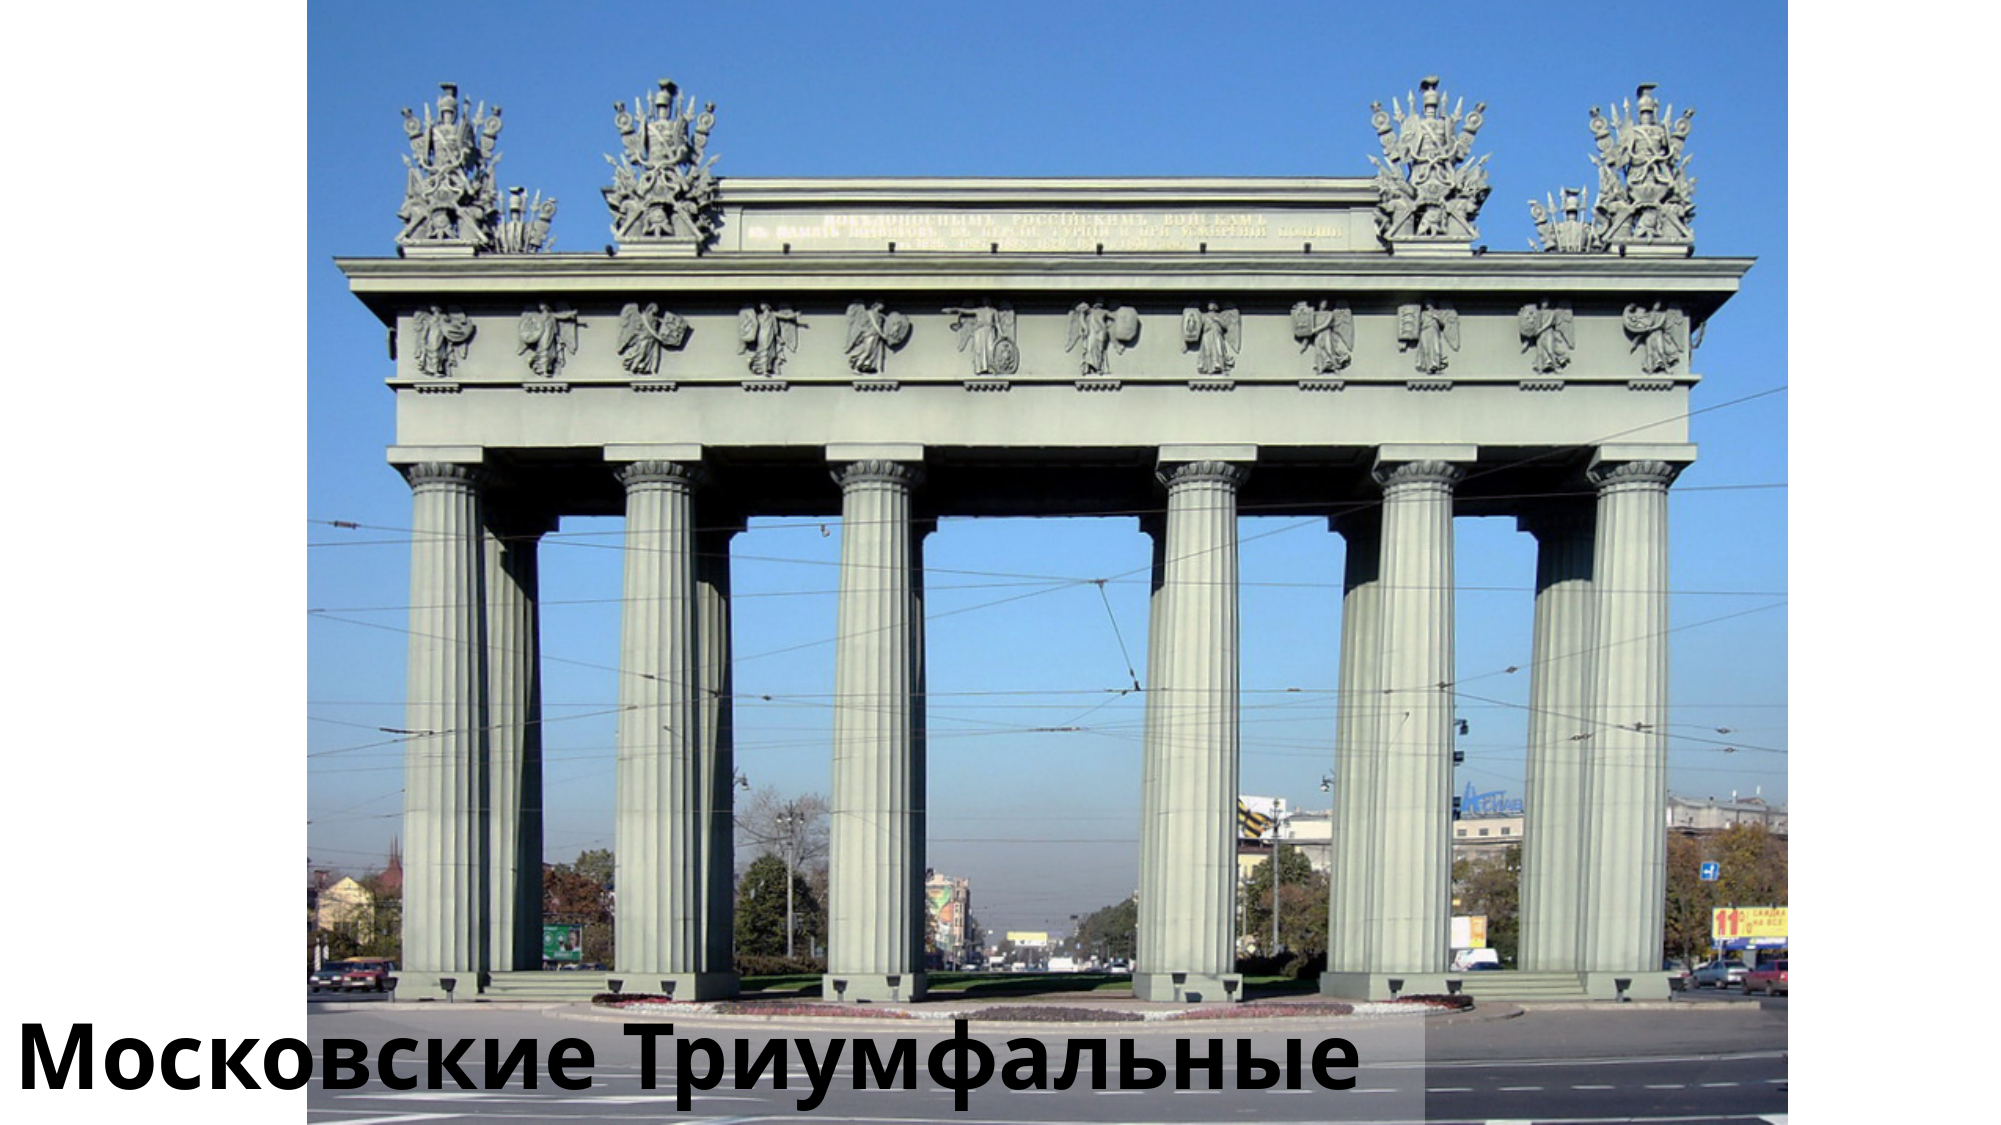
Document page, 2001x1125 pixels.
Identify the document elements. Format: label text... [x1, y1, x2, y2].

text_box Московские Триумфальные ворота [0, 1002, 307, 1125]
picture [307, 0, 1788, 1125]
